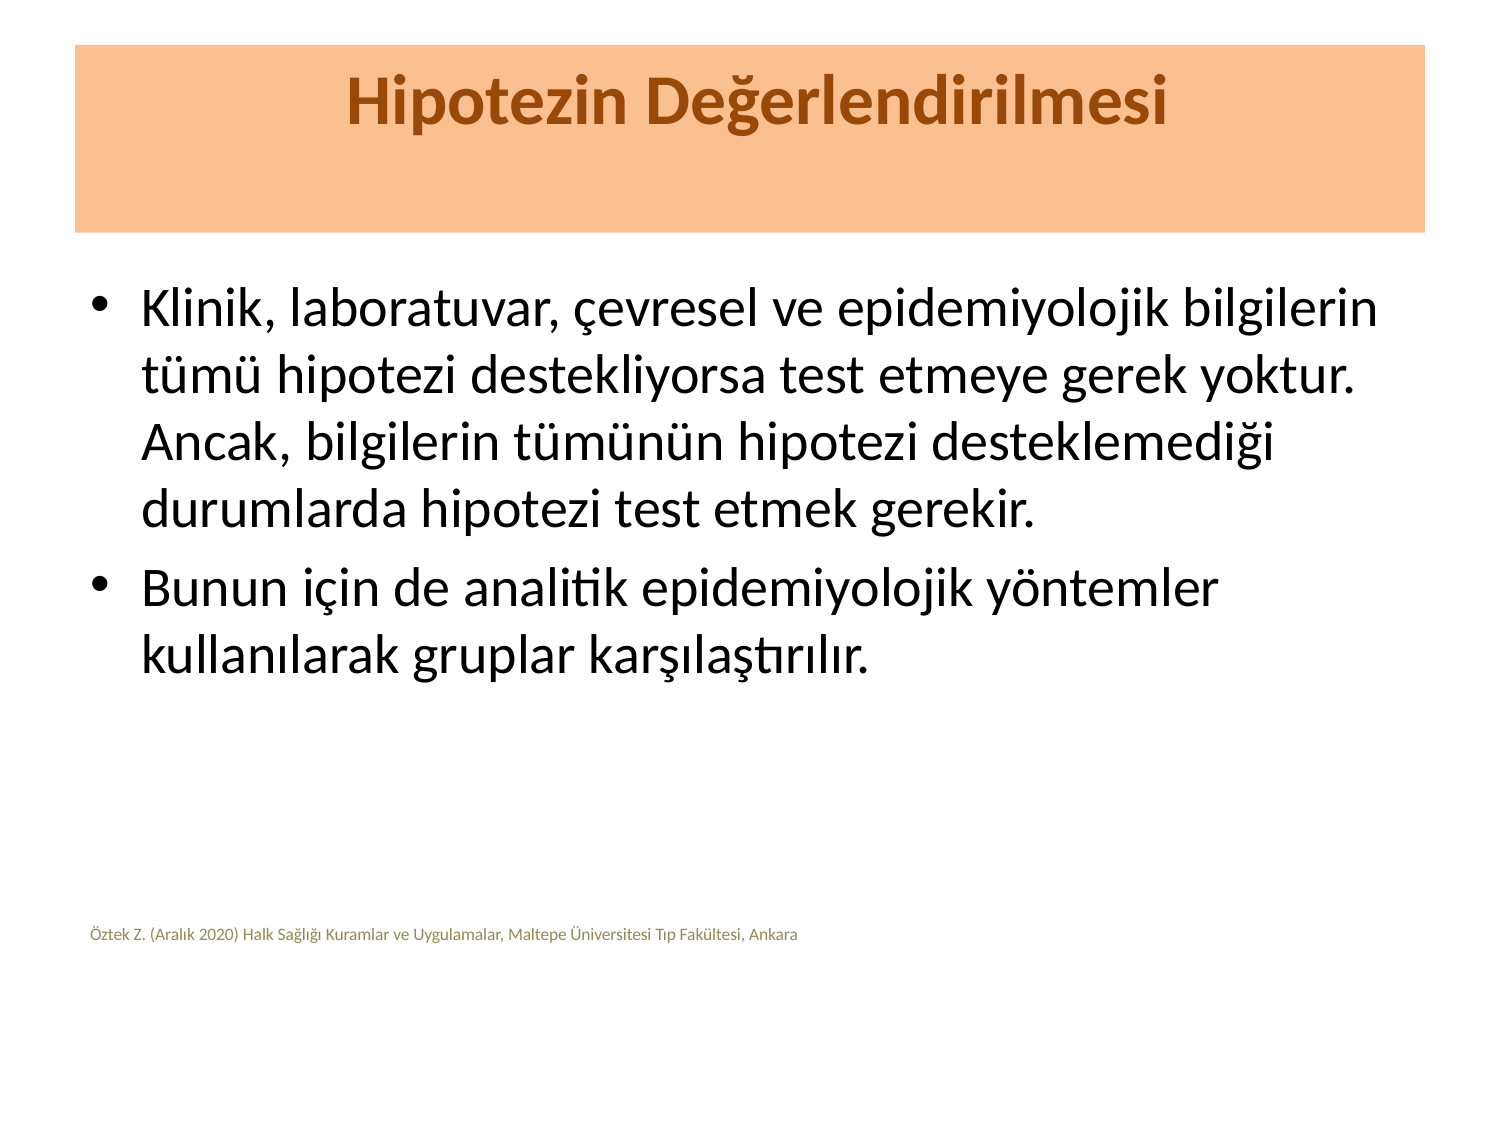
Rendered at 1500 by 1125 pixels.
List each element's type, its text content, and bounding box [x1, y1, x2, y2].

title Hipotezin Değerlendirilmesi [75, 45, 1425, 233]
list Klinik, laboratuvar, çevresel ve epidemiyolojik bilgilerin tümü hipotezi destekliyorsa test etmeye gerek yoktur. Ancak, bilgilerin tümünün hipotezi desteklemediği durumlarda hipotezi test etmek gerekir. Bunun için de analitik epidemiyolojik yöntemler kullanılarak gruplar karşılaştırılır. Öztek Z. (Aralık 2020) Halk Sağlığı Kuramlar ve Uygulamalar, Maltepe Üniversitesi Tıp Fakültesi, Ankara [75, 262, 1425, 1005]
